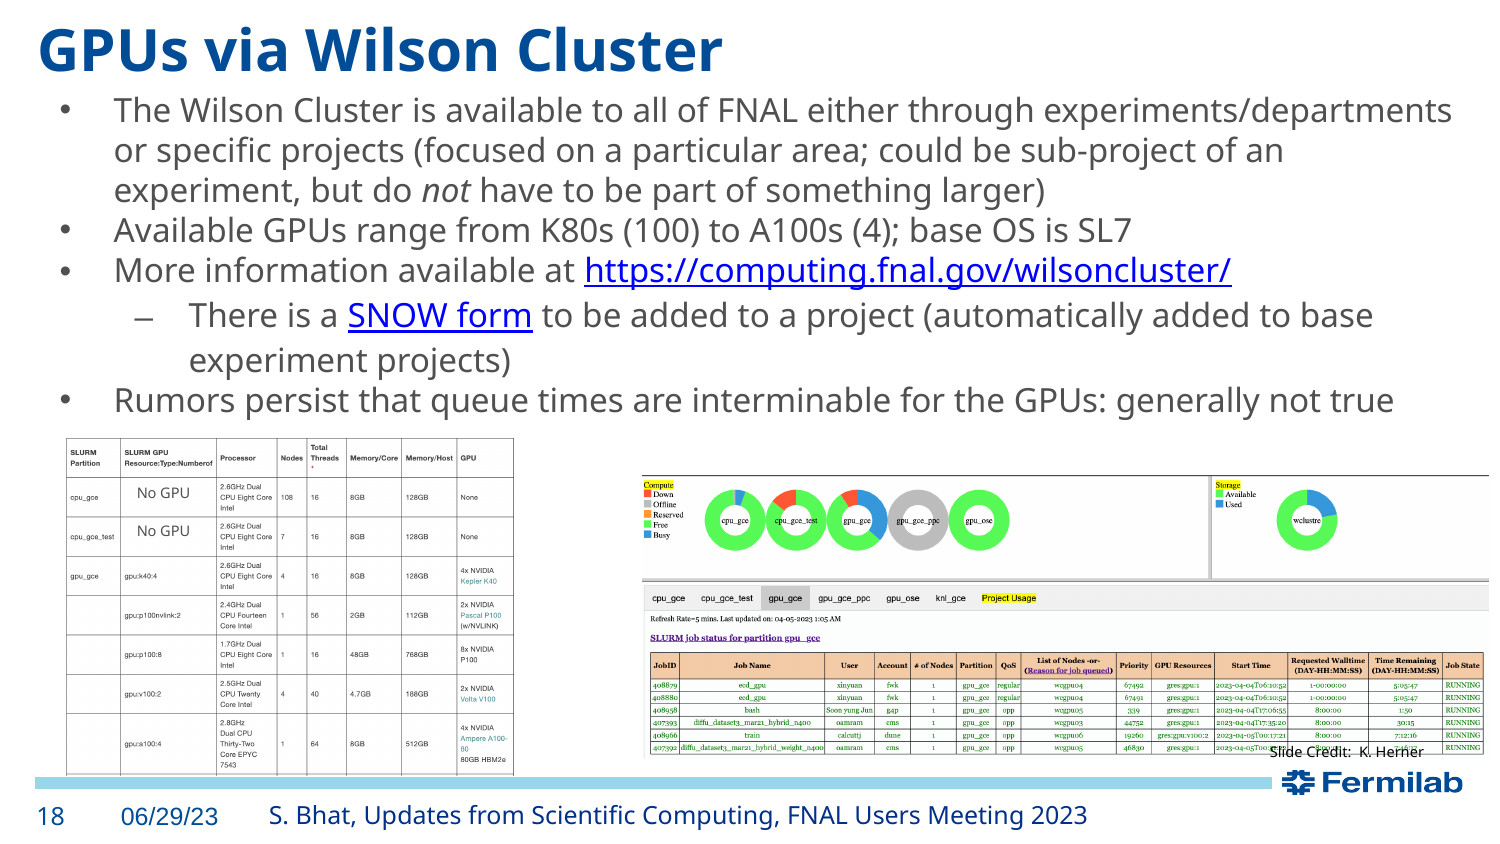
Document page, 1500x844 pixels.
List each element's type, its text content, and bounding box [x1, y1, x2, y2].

slide_number ‹#› [36, 800, 94, 823]
title GPUs via Wilson Cluster [37, 30, 1463, 84]
picture [641, 474, 1489, 759]
list The Wilson Cluster is available to all of FNAL either through experiments/departments or specific projects (focused on a particular area; could be sub-project of an experiment, but do not have to be part of something larger) Available GPUs range from K80s (100) to A100s (4); base OS is SL7 More information available at https://computing.fnal.gov/wilsoncluster/ There is a SNOW form to be added to a project (automatically added to base experiment projects) Rumors persist that queue times are interminable for the GPUs: generally not true [38, 89, 1462, 712]
picture [64, 435, 517, 776]
picture [1282, 770, 1463, 795]
